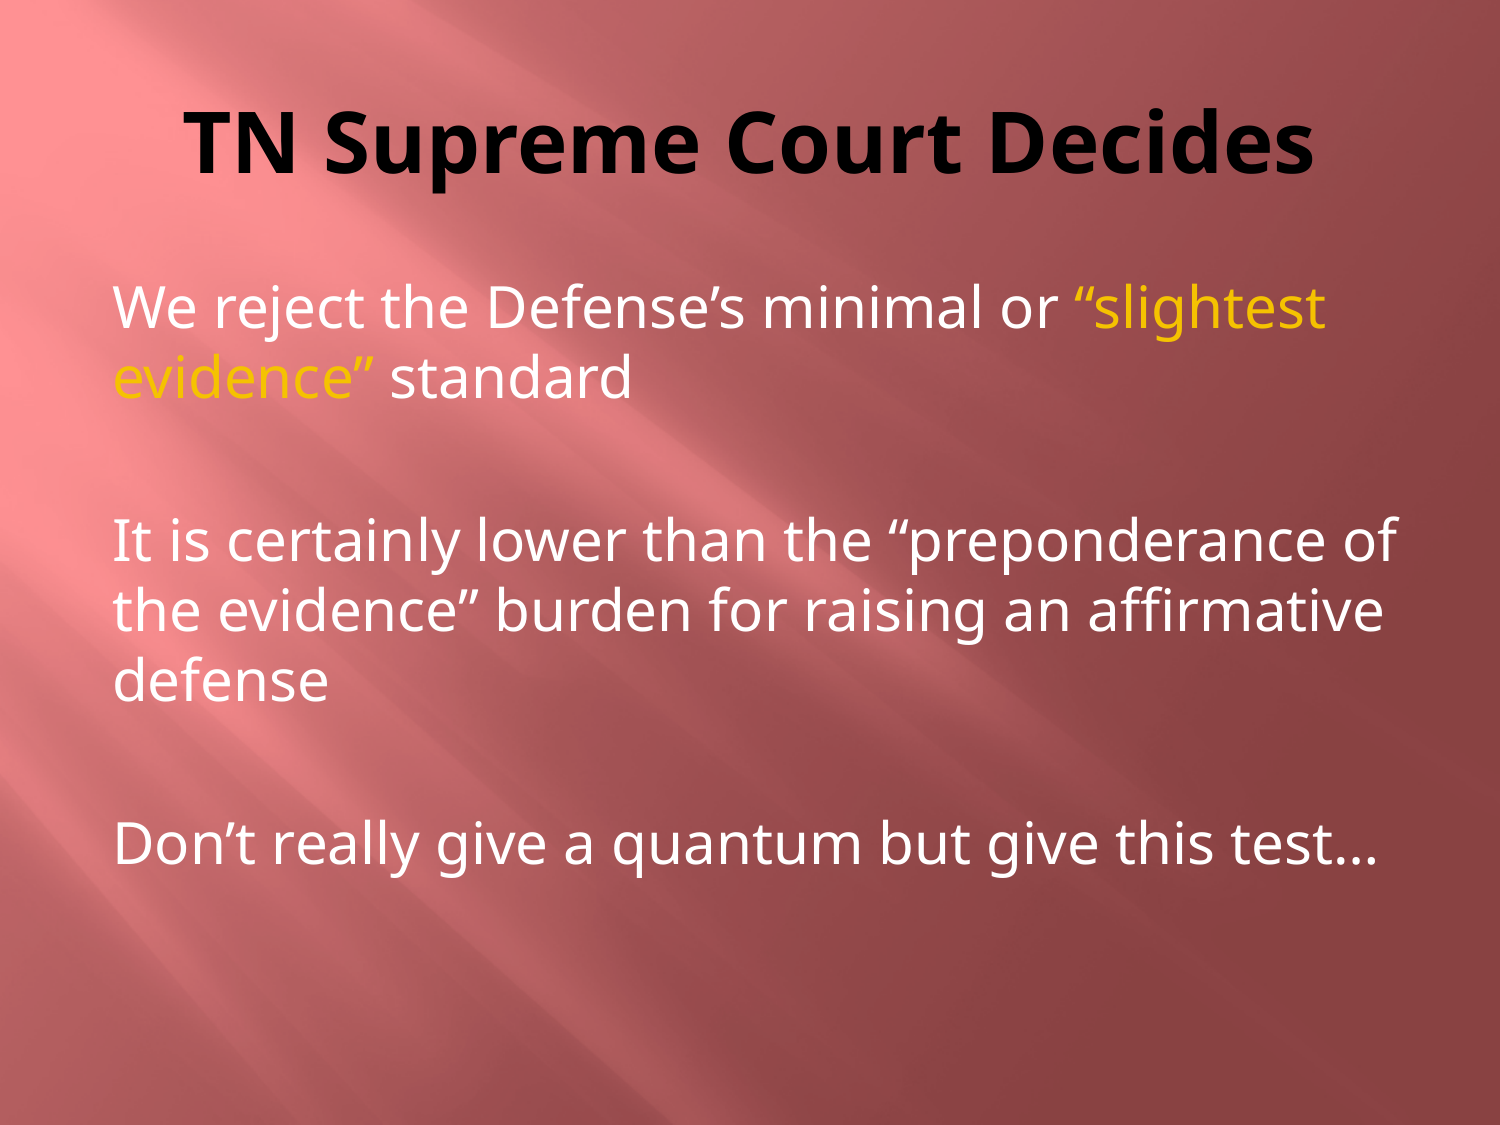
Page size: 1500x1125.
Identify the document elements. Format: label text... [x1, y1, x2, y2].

title TN Supreme Court Decides [75, 45, 1425, 233]
list We reject the Defense’s minimal or “slightest evidence” standard It is certainly lower than the “preponderance of the evidence” burden for raising an affirmative defense Don’t really give a quantum but give this test… [75, 262, 1425, 1035]
